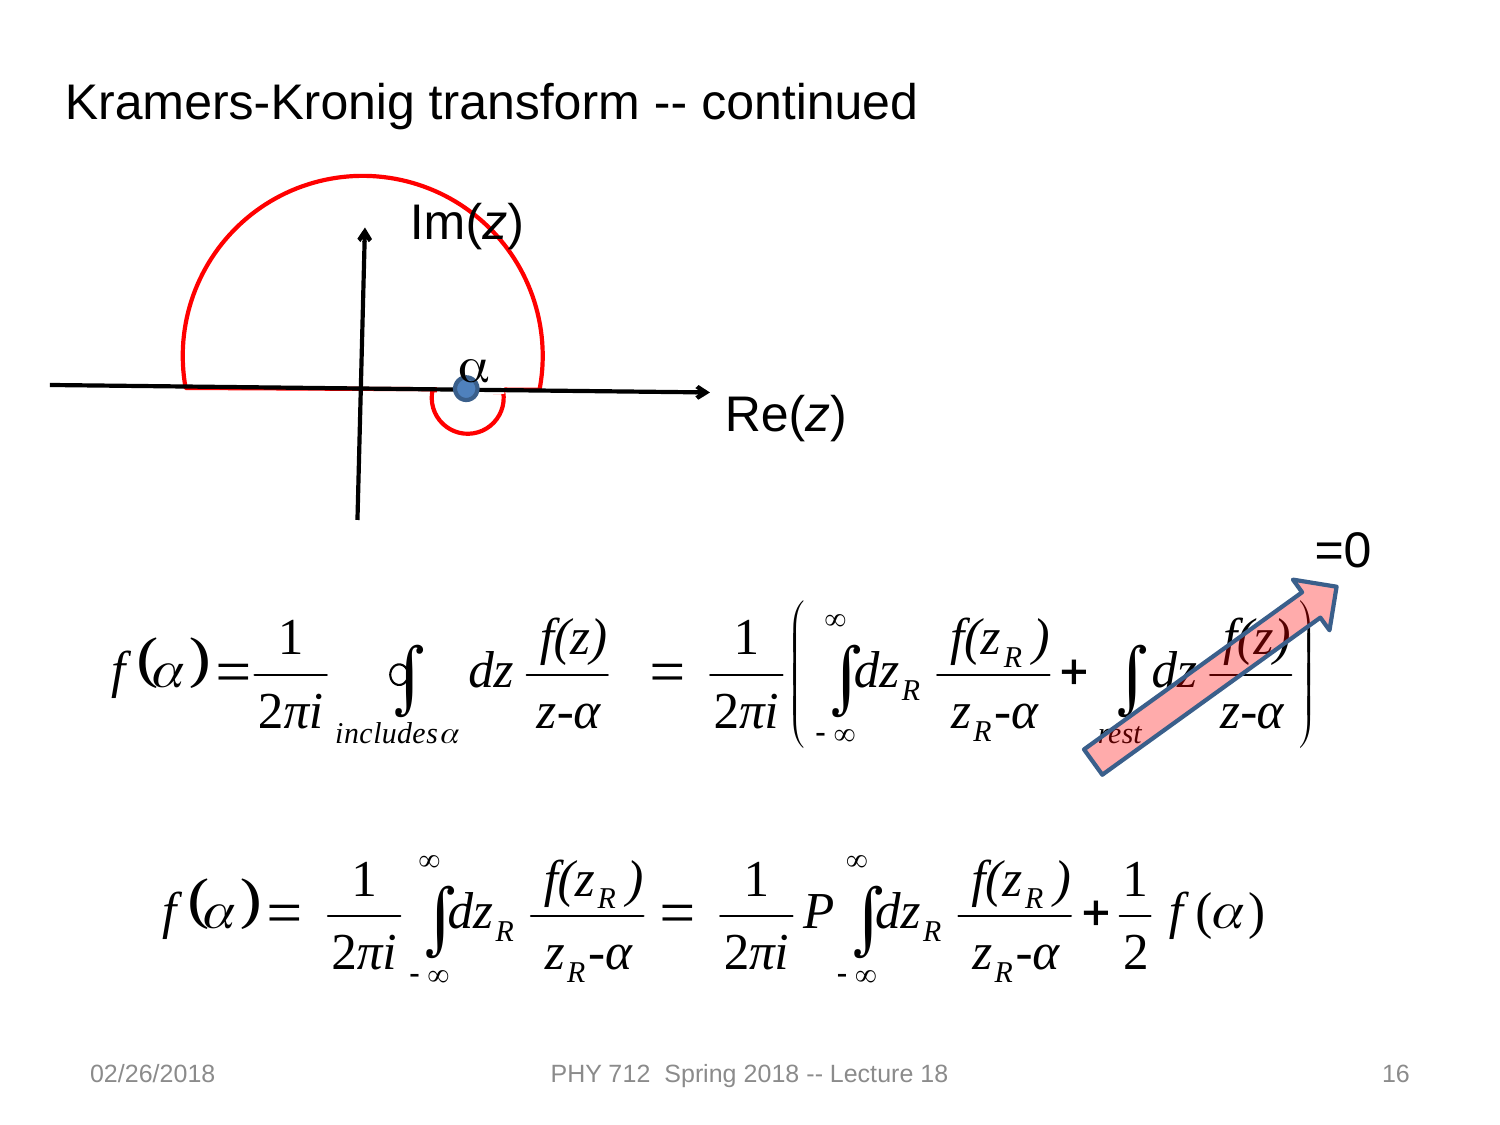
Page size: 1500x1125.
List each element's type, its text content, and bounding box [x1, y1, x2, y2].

text_box Kramers-Kronig transform -- continued [49, 62, 1413, 138]
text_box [1064, 510, 1438, 706]
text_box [93, 587, 1394, 762]
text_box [49, 175, 926, 537]
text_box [144, 833, 1330, 994]
slide_number 16 [1074, 1042, 1425, 1103]
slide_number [75, 1042, 425, 1103]
footer PHY 712 Spring 2018 -- Lecture 18 [512, 1042, 988, 1103]
